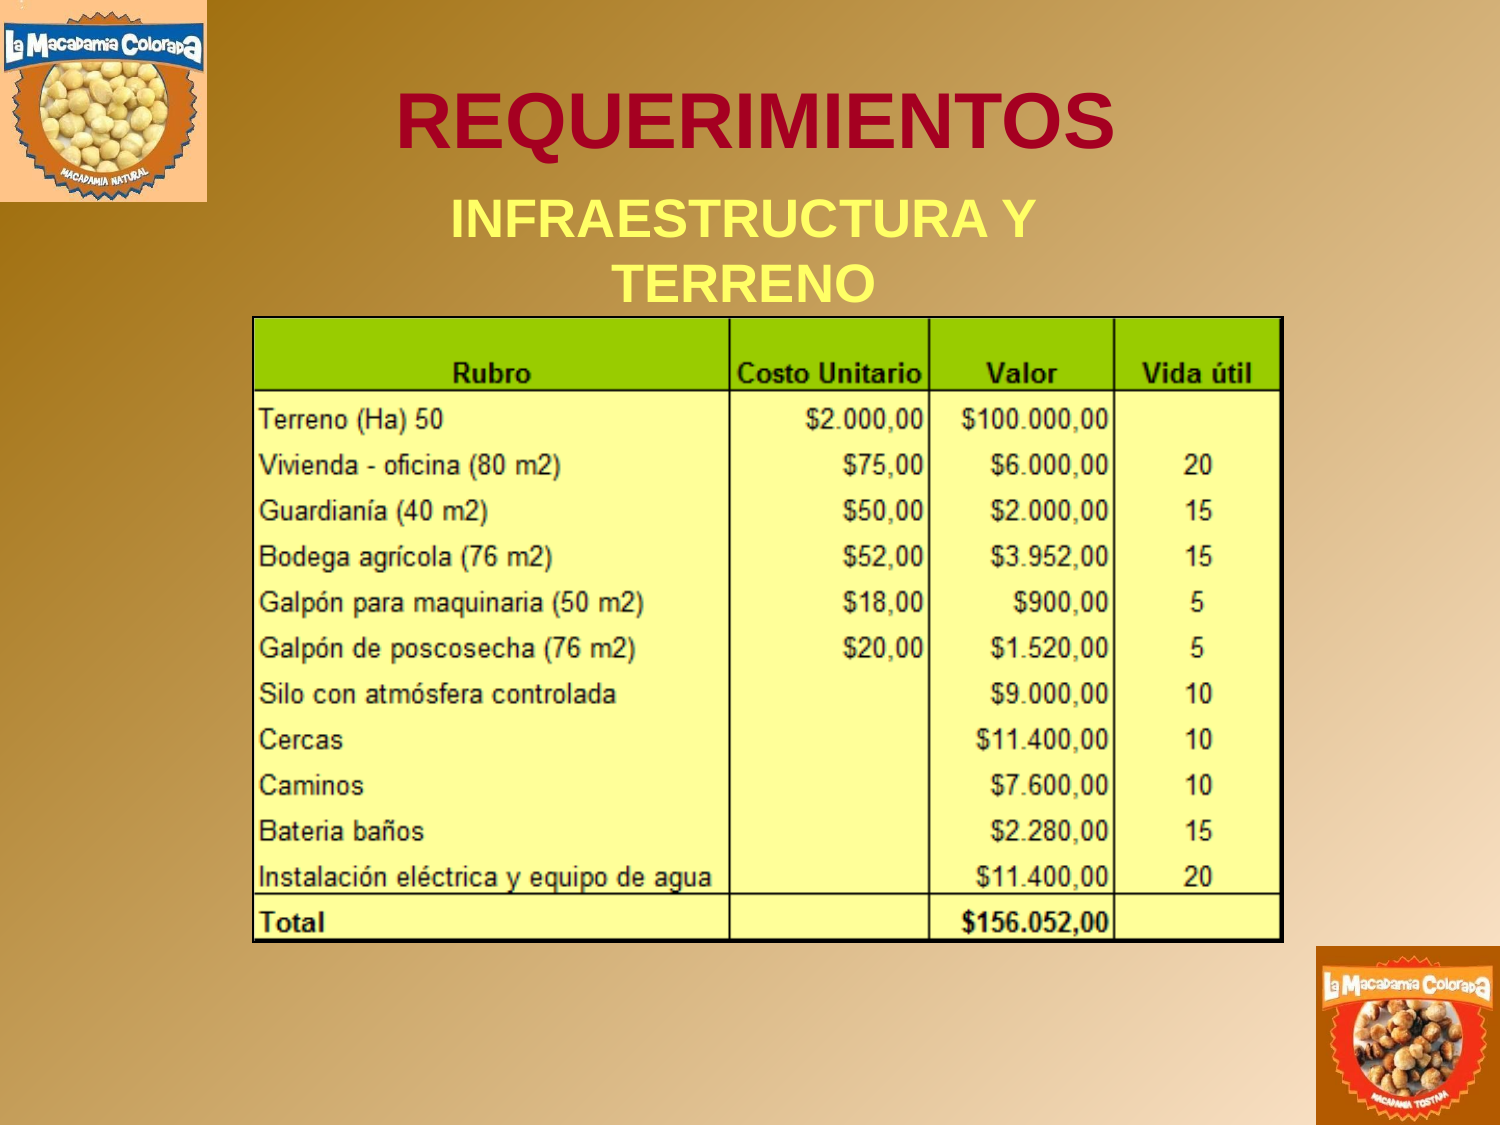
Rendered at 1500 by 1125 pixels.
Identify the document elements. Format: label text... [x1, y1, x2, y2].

picture [0, 0, 207, 202]
picture [253, 317, 1282, 941]
text_box REQUERIMIENTOS [210, 62, 1306, 173]
text_box INFRAESTRUCTURA Y TERRENO [383, 176, 1105, 316]
picture [1316, 946, 1500, 1125]
